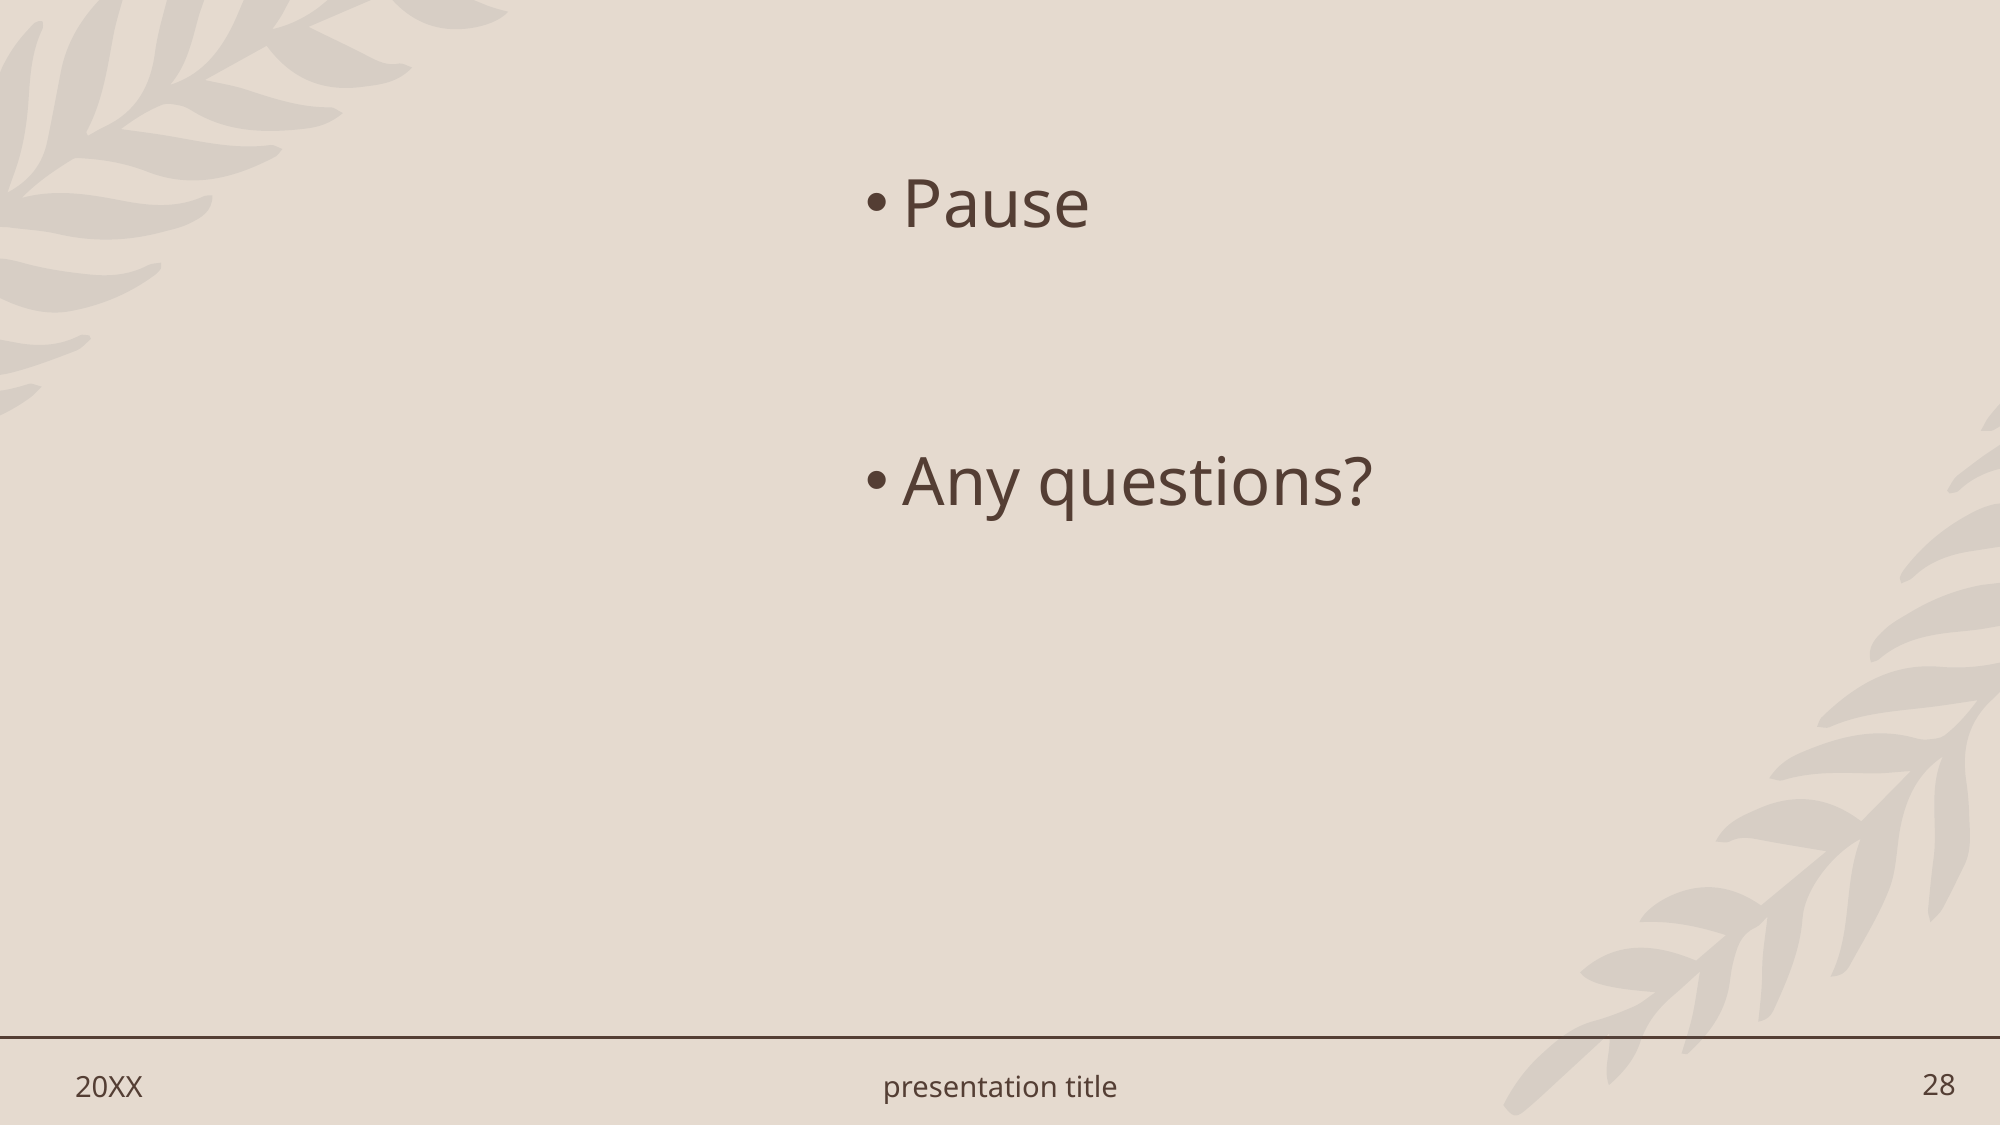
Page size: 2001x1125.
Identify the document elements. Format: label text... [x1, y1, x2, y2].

slide_number 20XX [60, 1060, 222, 1112]
footer presentation title [718, 1060, 1283, 1112]
list Pause Any questions? [850, 161, 1863, 962]
slide_number 28 [1808, 1060, 1971, 1112]
